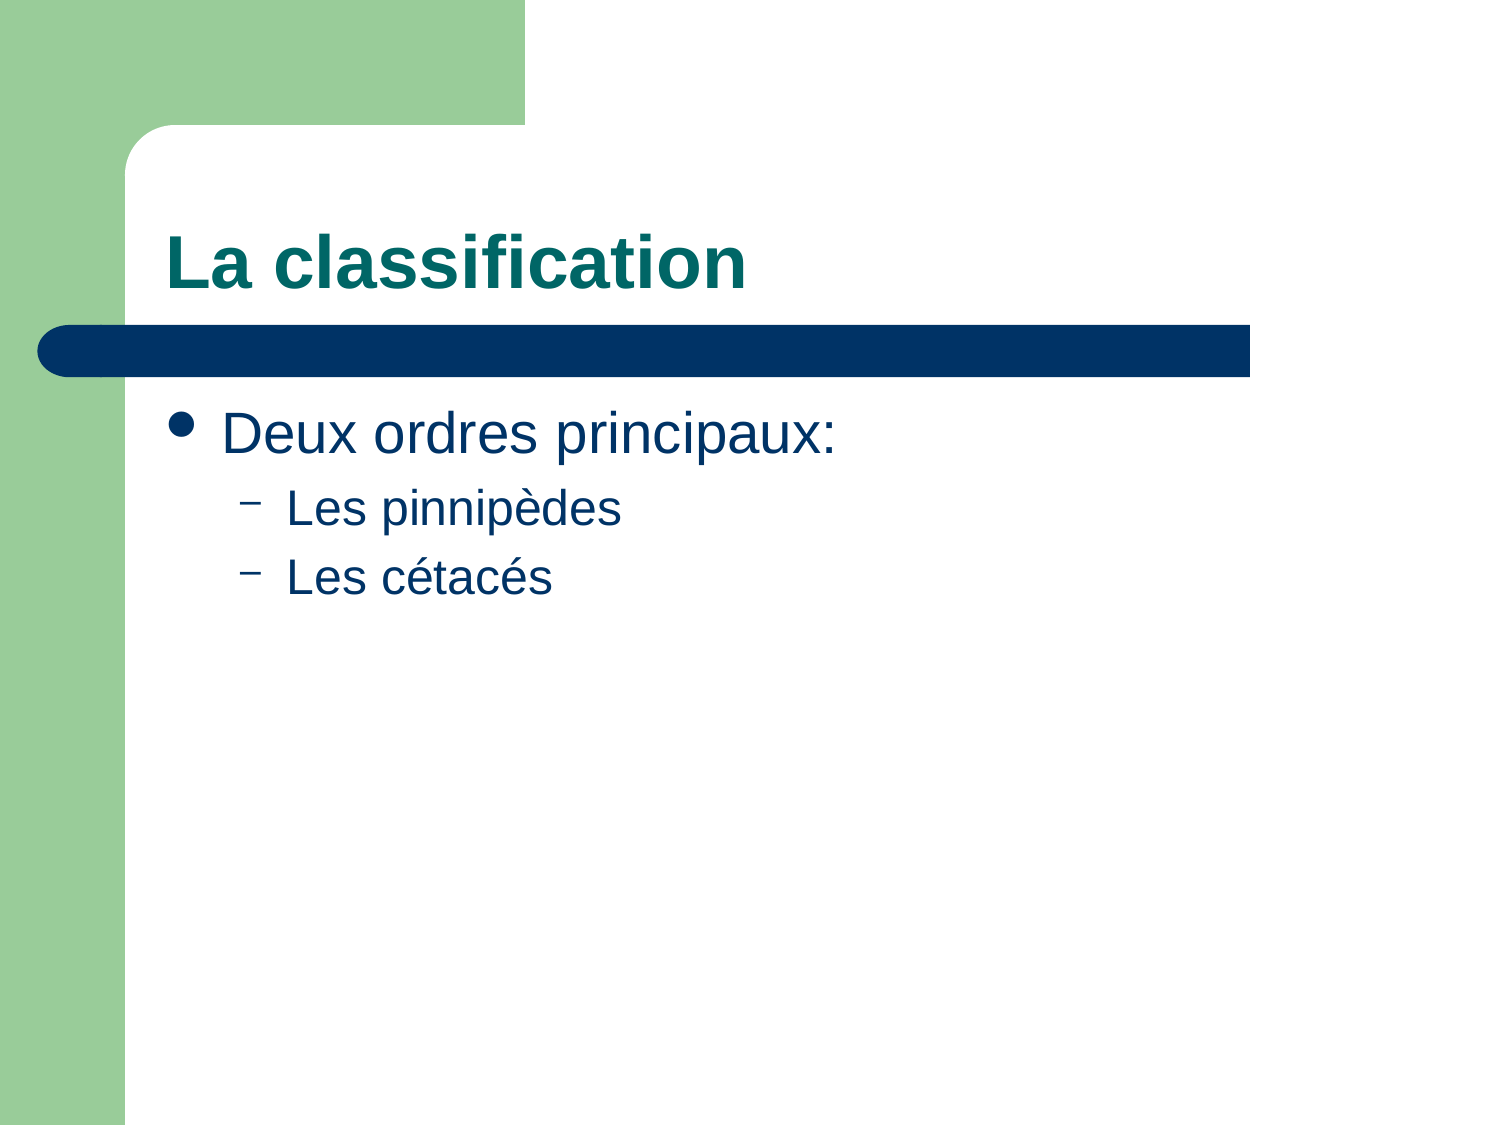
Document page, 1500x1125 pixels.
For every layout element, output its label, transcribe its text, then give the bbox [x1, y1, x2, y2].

list Deux ordres principaux: Les pinnipèdes Les cétacés [149, 387, 1463, 1001]
title La classification [149, 124, 1463, 313]
